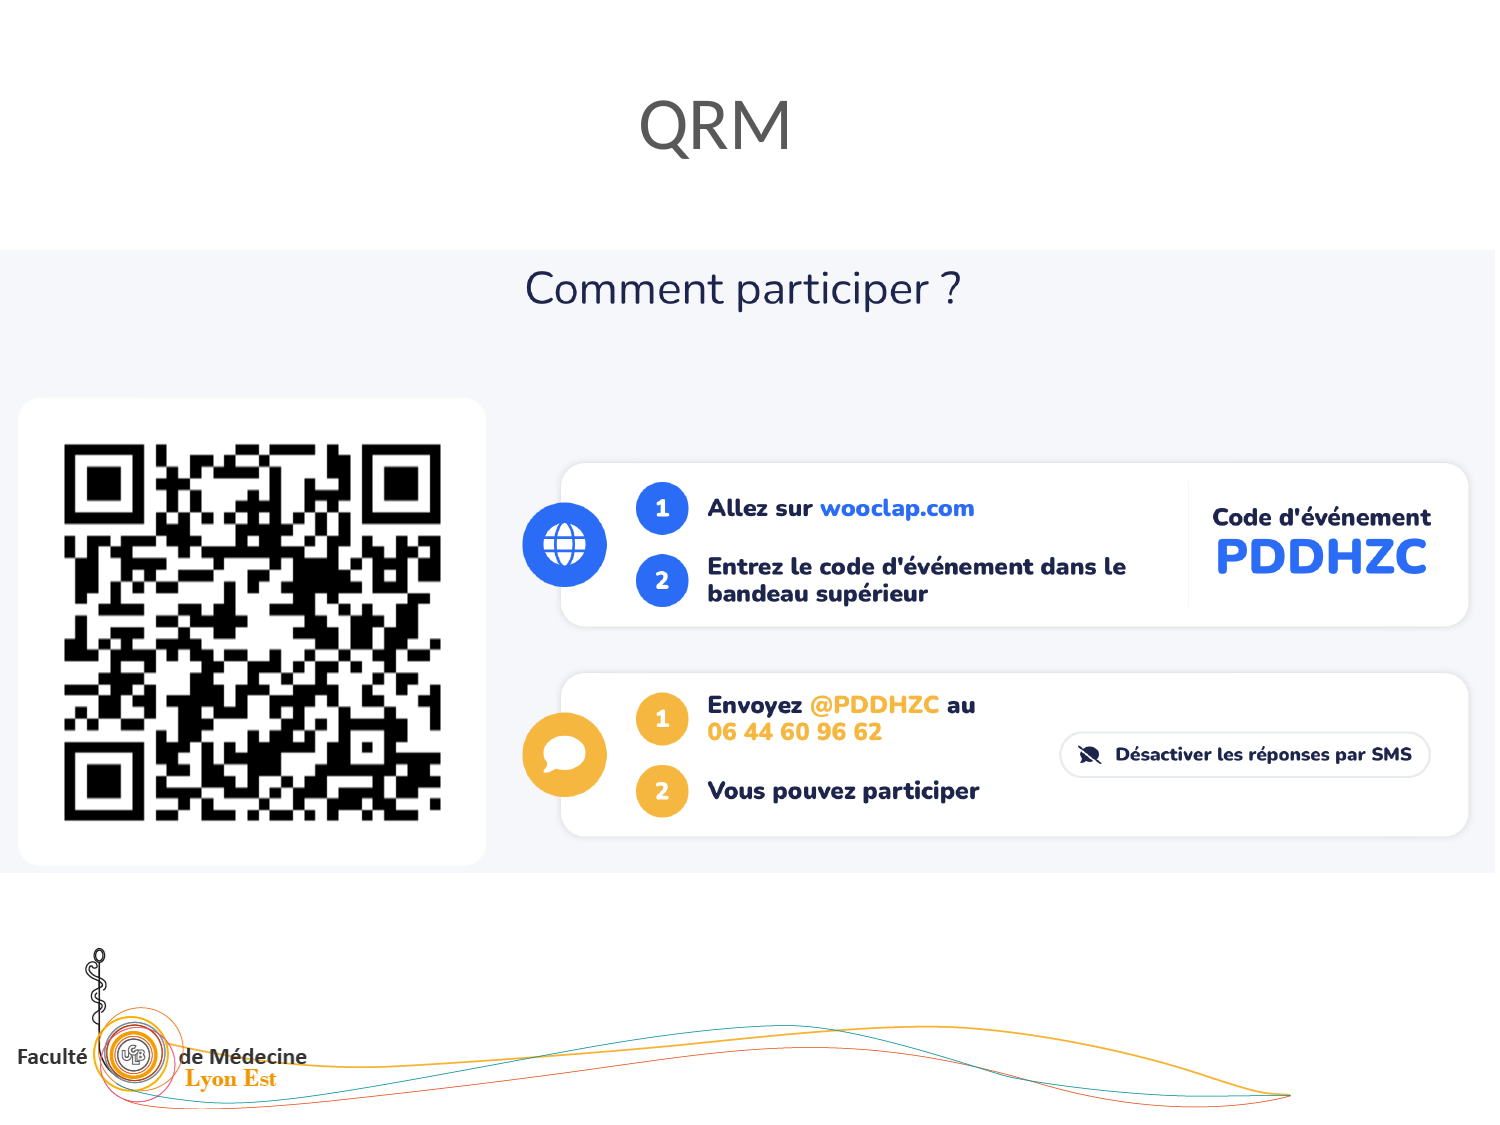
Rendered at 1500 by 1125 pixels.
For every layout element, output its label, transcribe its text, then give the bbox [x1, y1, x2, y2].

text_box QRM [41, 54, 1392, 185]
picture [17, 948, 1291, 1109]
picture [0, 250, 1496, 873]
